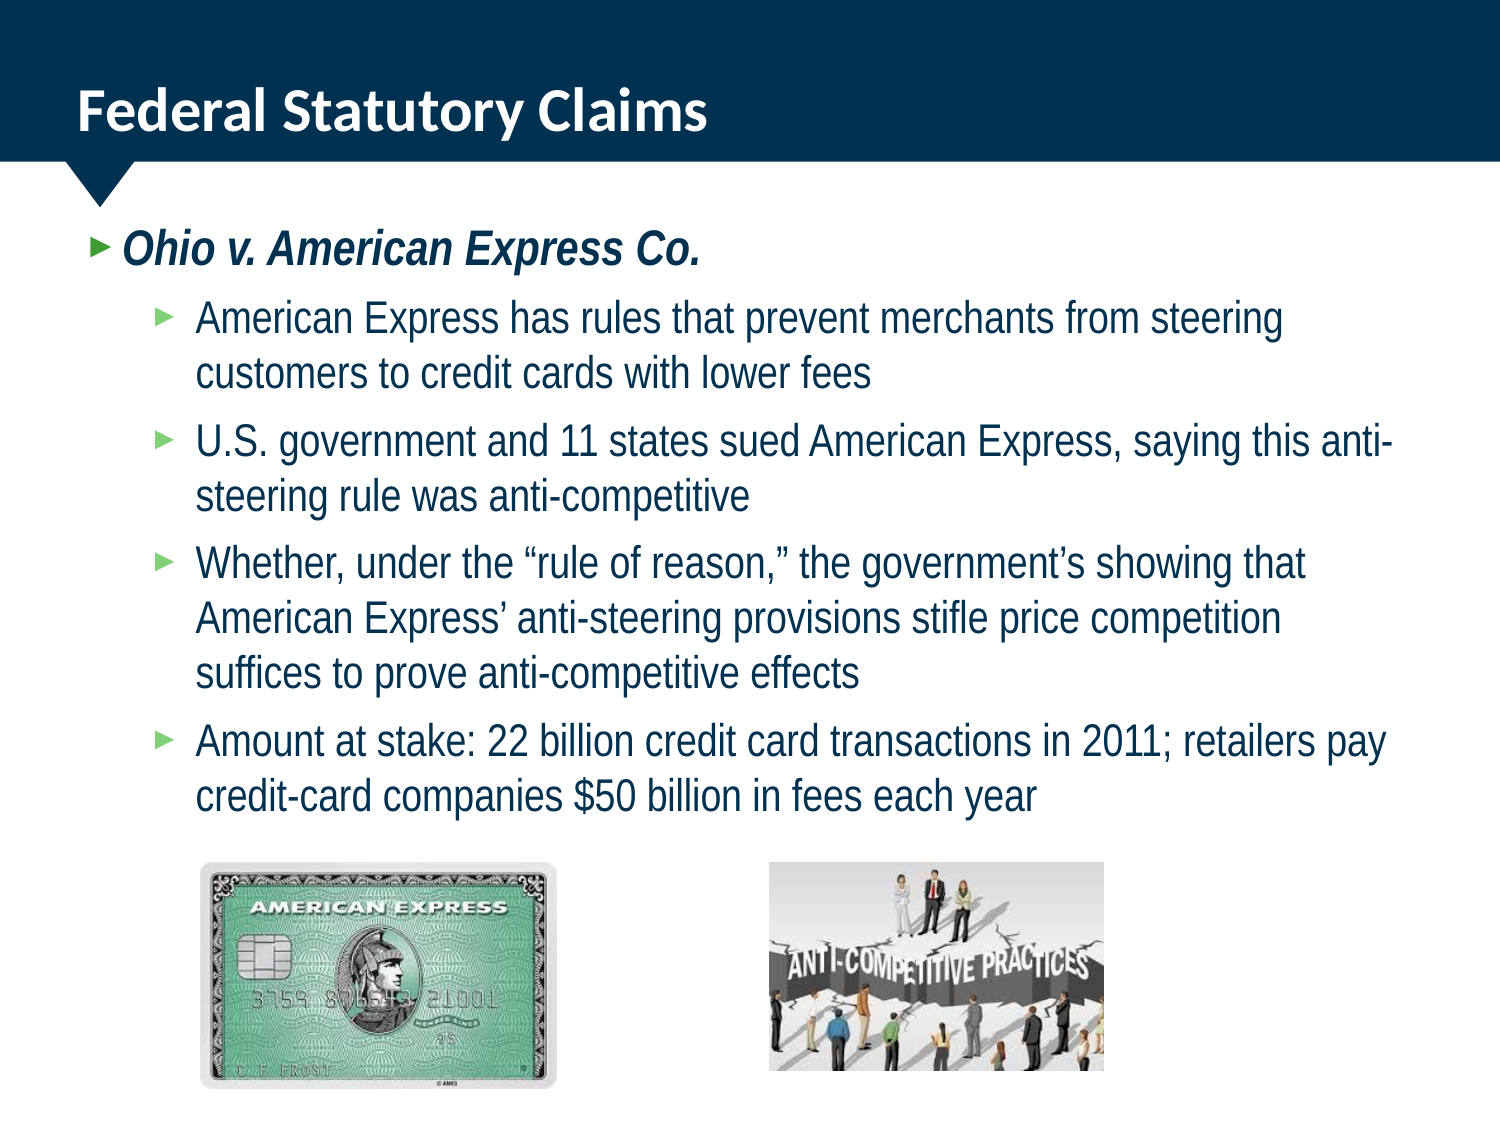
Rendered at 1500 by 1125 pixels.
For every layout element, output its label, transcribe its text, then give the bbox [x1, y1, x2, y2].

picture [769, 862, 1104, 1071]
title Federal Statutory Claims [62, 9, 1428, 153]
list Ohio v. American Express Co. American Express has rules that prevent merchants from steering customers to credit cards with lower fees U.S. government and 11 states sued American Express, saying this anti-steering rule was anti-competitive Whether, under the “rule of reason,” the government’s showing that American Express’ anti-steering provisions stifle price competition suffices to prove anti-competitive effects Amount at stake: 22 billion credit card transactions in 2011; retailers pay credit-card companies $50 billion in fees each year [68, 207, 1419, 1023]
picture [199, 862, 557, 1089]
